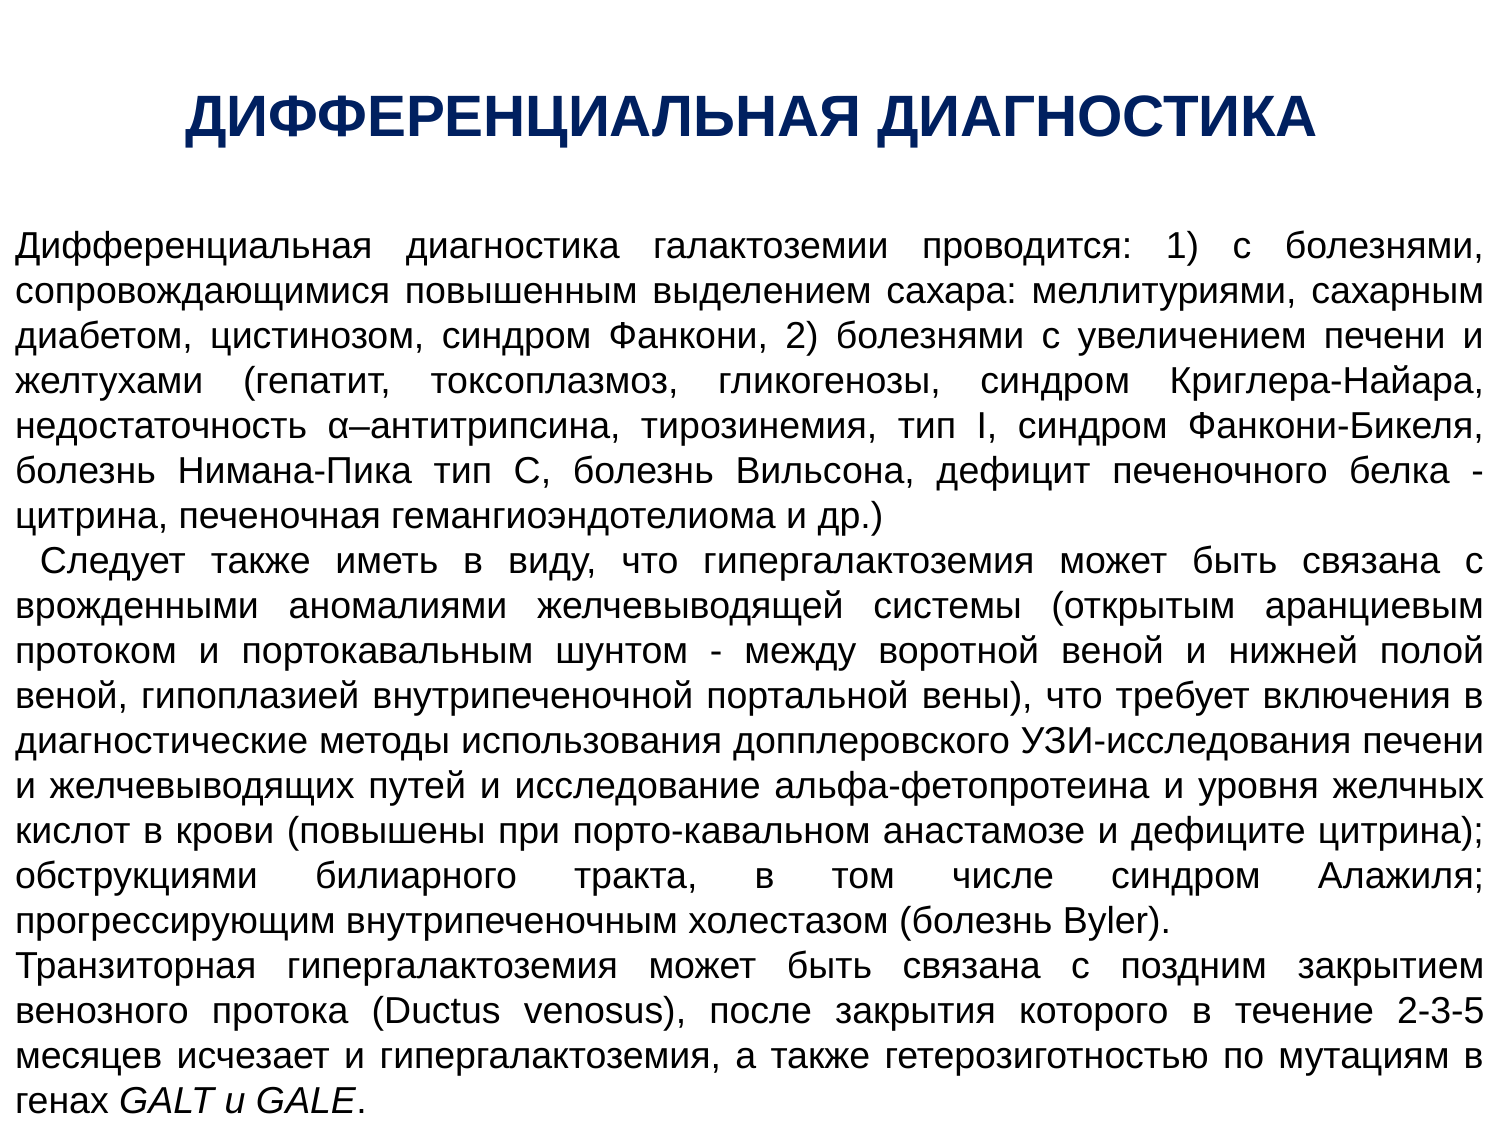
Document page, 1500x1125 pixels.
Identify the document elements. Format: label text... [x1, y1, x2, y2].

text_box Дифференциальная диагностика галактоземии проводится: 1) с болезнями, сопровождающимися повышенным выделением сахара: меллитуриями, сахарным диабетом, цистинозом, синдром Фанкони, 2) болезнями с увеличением печени и желтухами (гепатит, токсоплазмоз, гликогенозы, синдром Криглера-Найара, недостаточность α–антитрипсина, тирозинемия, тип Ι, синдром Фанкони-Бикеля, болезнь Нимана-Пика тип С, болезнь Вильсона, дефицит печеночного белка - цитрина, печеночная гемангиоэндотелиома и др.) Cледует также иметь в виду, что гипергалактоземия может быть связана с врожденными аномалиями желчевыводящей системы (открытым аранциевым протоком и портокавальным шунтом - между воротной веной и нижней полой веной, гипоплазией внутрипеченочной портальной вены), что требует включения в диагностические методы использования допплеровского УЗИ-исследования печени и желчевыводящих путей и исследование альфа-фетопротеина и уровня желчных кислот в крови (повышены при порто-кавальном анастамозе и дефиците цитрина); обструкциями билиарного тракта, в том числе синдром Алажиля; прогрессирующим внутрипеченочным холестазом (болезнь Byler). Транзиторная гипергалактоземия может быть связана с поздним закрытием венозного протока (Ductus venosus), после закрытия которого в течение 2-3-5 месяцев исчезает и гипергалактоземия, а также гетерозиготностью по мутациям в генах GALT и GALE. [0, 178, 1500, 1125]
title ДИФФЕРЕНЦИАЛЬНАЯ ДИАГНОСТИКА [76, 30, 1427, 178]
